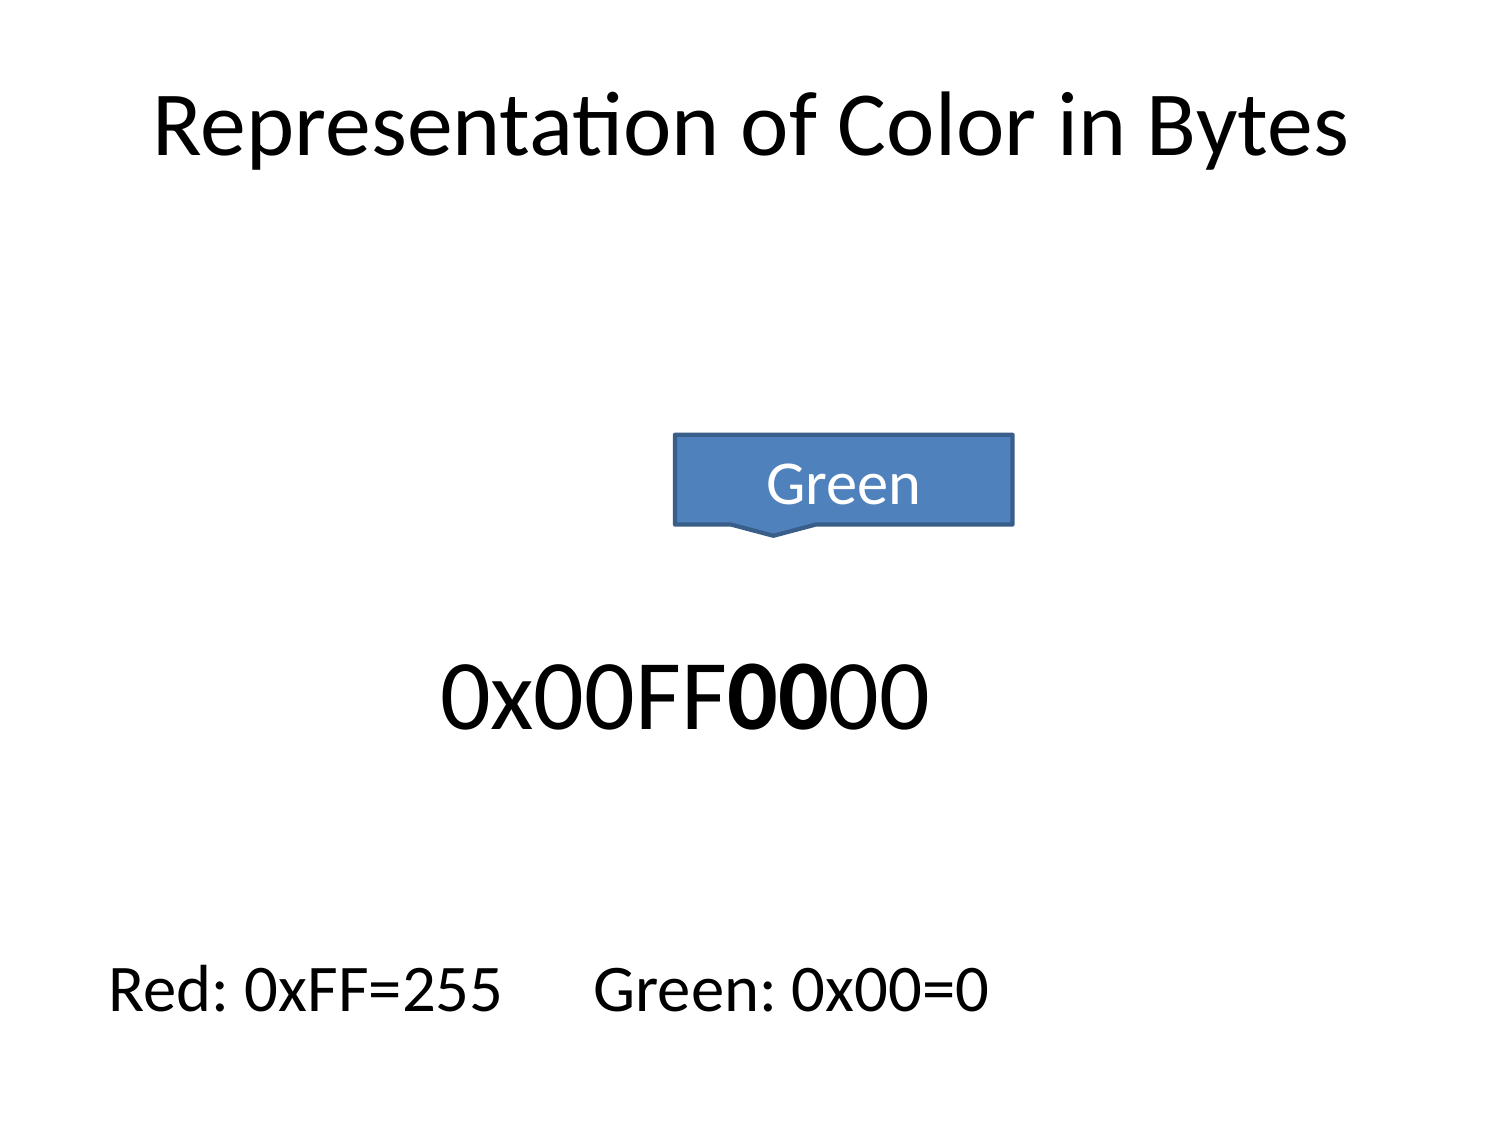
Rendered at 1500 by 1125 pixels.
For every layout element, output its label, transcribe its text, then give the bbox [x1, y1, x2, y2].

text_box 0x00FF0000 [424, 621, 1088, 757]
title Representation of Color in Bytes [76, 17, 1427, 221]
text_box Green [675, 434, 1013, 536]
text_box Red: 0xFF=255 Green: 0x00=0 [93, 937, 1463, 1033]
